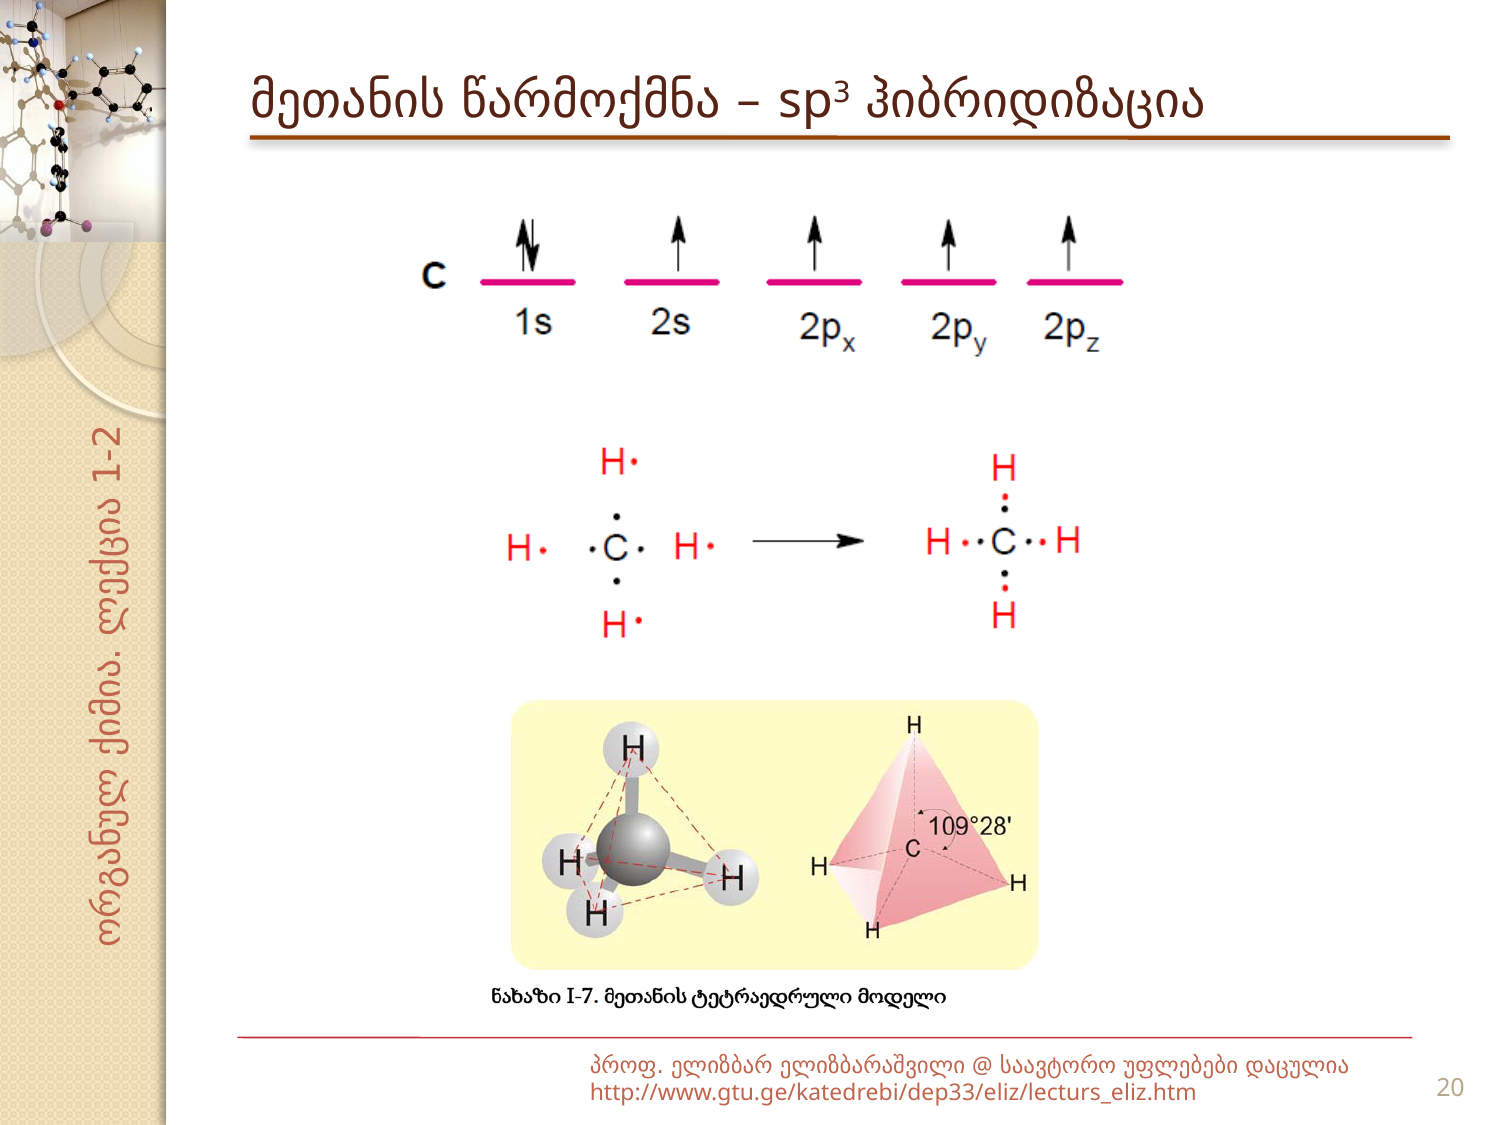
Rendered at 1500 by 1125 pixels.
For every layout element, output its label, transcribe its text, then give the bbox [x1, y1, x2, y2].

footer პროფ. ელიზბარ ელიზბარაშვილი @ საავტორო უფლებები დაცულია http://www.gtu.ge/katedrebi/dep33/eliz/lecturs_eliz.htm [575, 1034, 1413, 1113]
title მეთანის წარმოქმნა – sp3 ჰიბრიდიზაცია [235, 45, 1466, 150]
picture [324, 199, 1205, 404]
picture [437, 412, 1152, 1013]
picture [0, 0, 164, 242]
slide_number 20 [1413, 1034, 1488, 1113]
